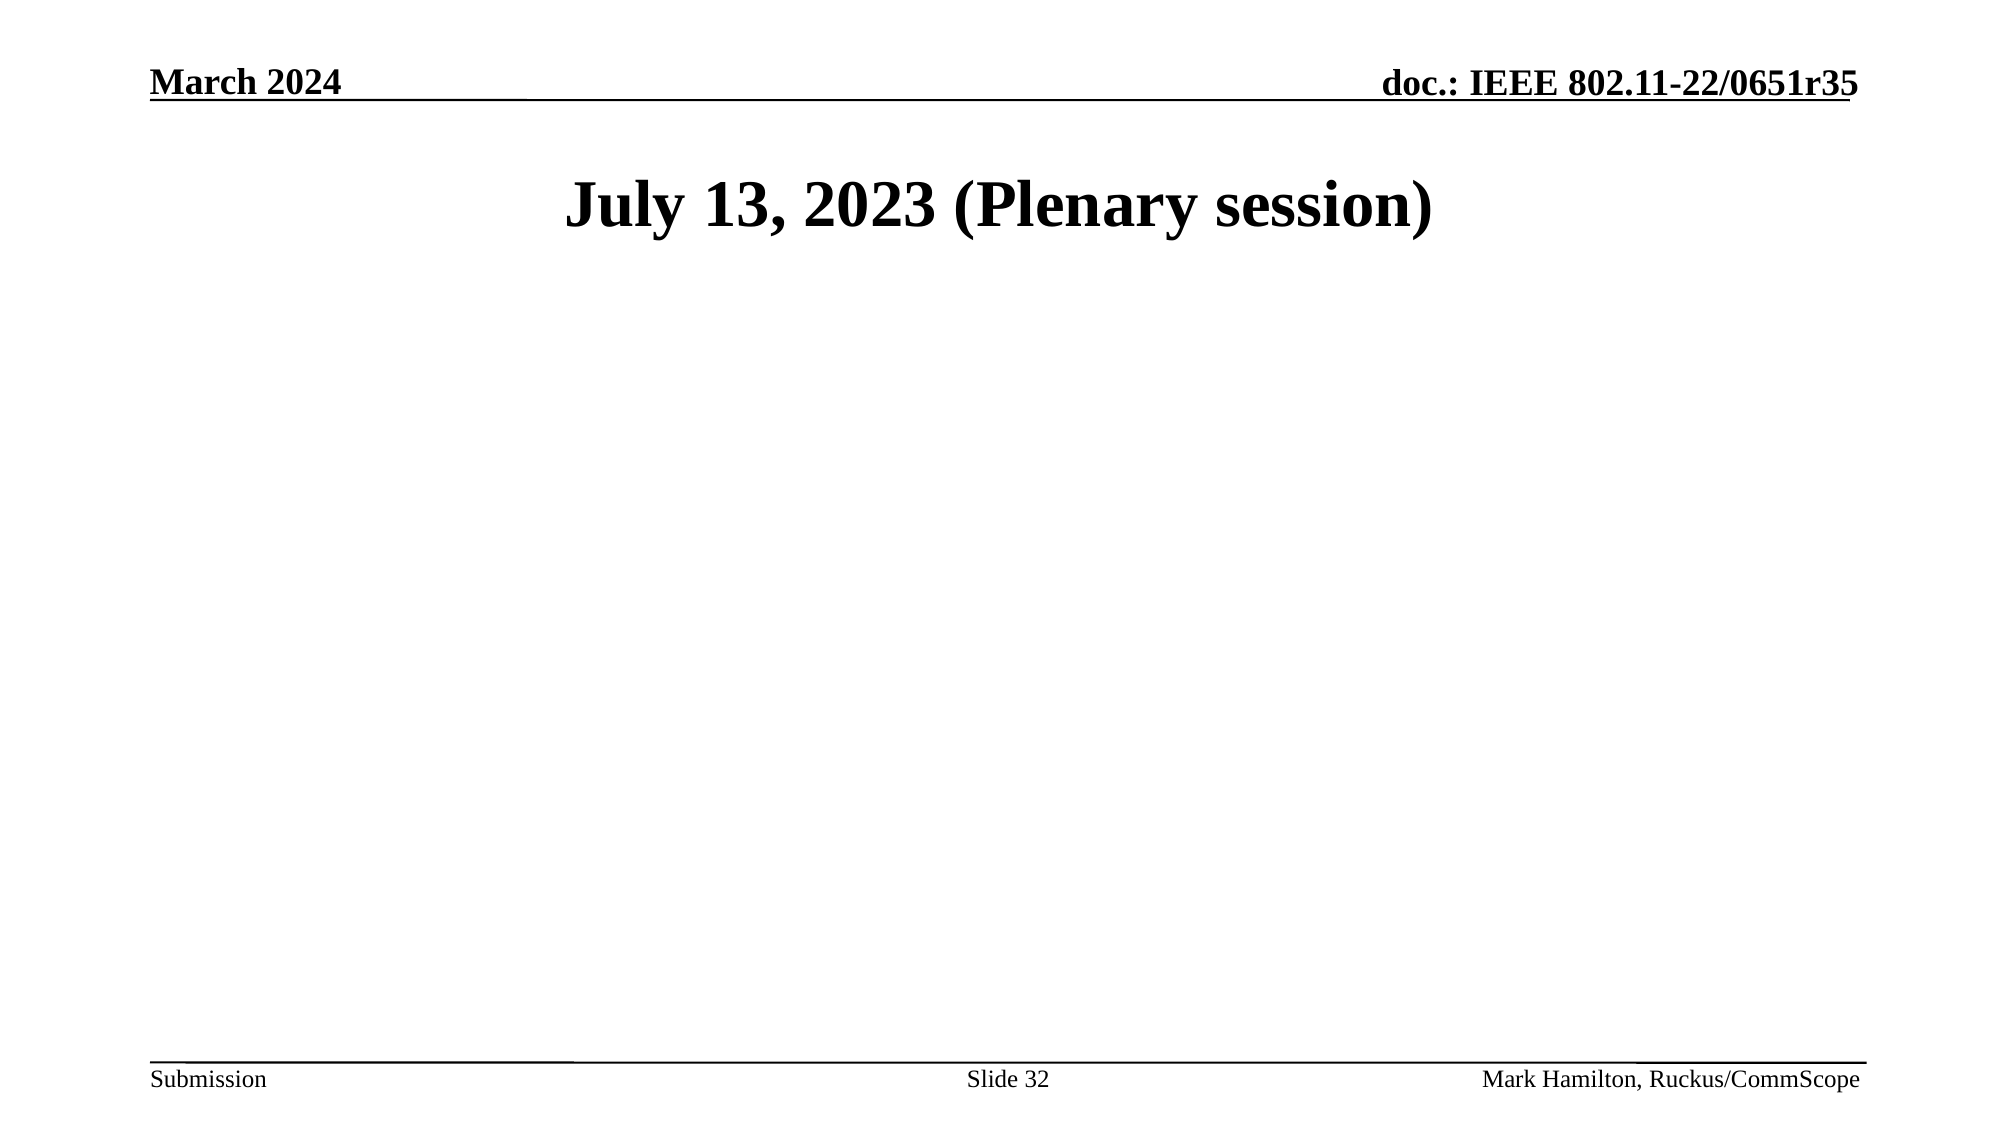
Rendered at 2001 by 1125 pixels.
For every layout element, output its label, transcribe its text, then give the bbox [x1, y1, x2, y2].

title July 13, 2023 (Plenary session) [149, 112, 1850, 288]
slide_number Slide 32 [950, 1061, 1067, 1123]
